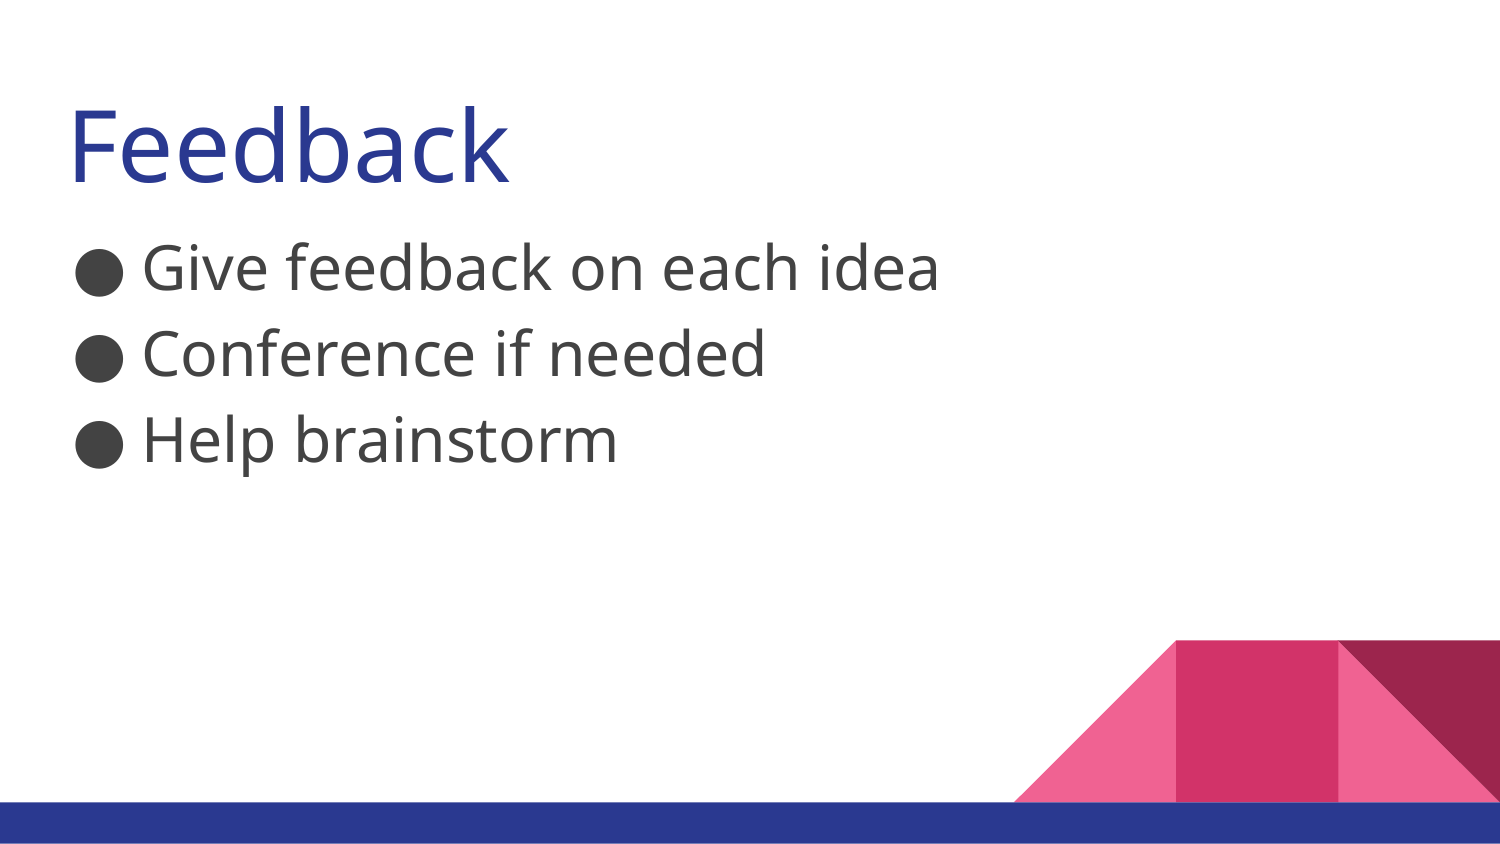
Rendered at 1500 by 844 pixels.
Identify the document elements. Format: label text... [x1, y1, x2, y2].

list Give feedback on each idea Conference if needed Help brainstorm [51, 201, 1449, 750]
title Feedback [51, 67, 1449, 167]
